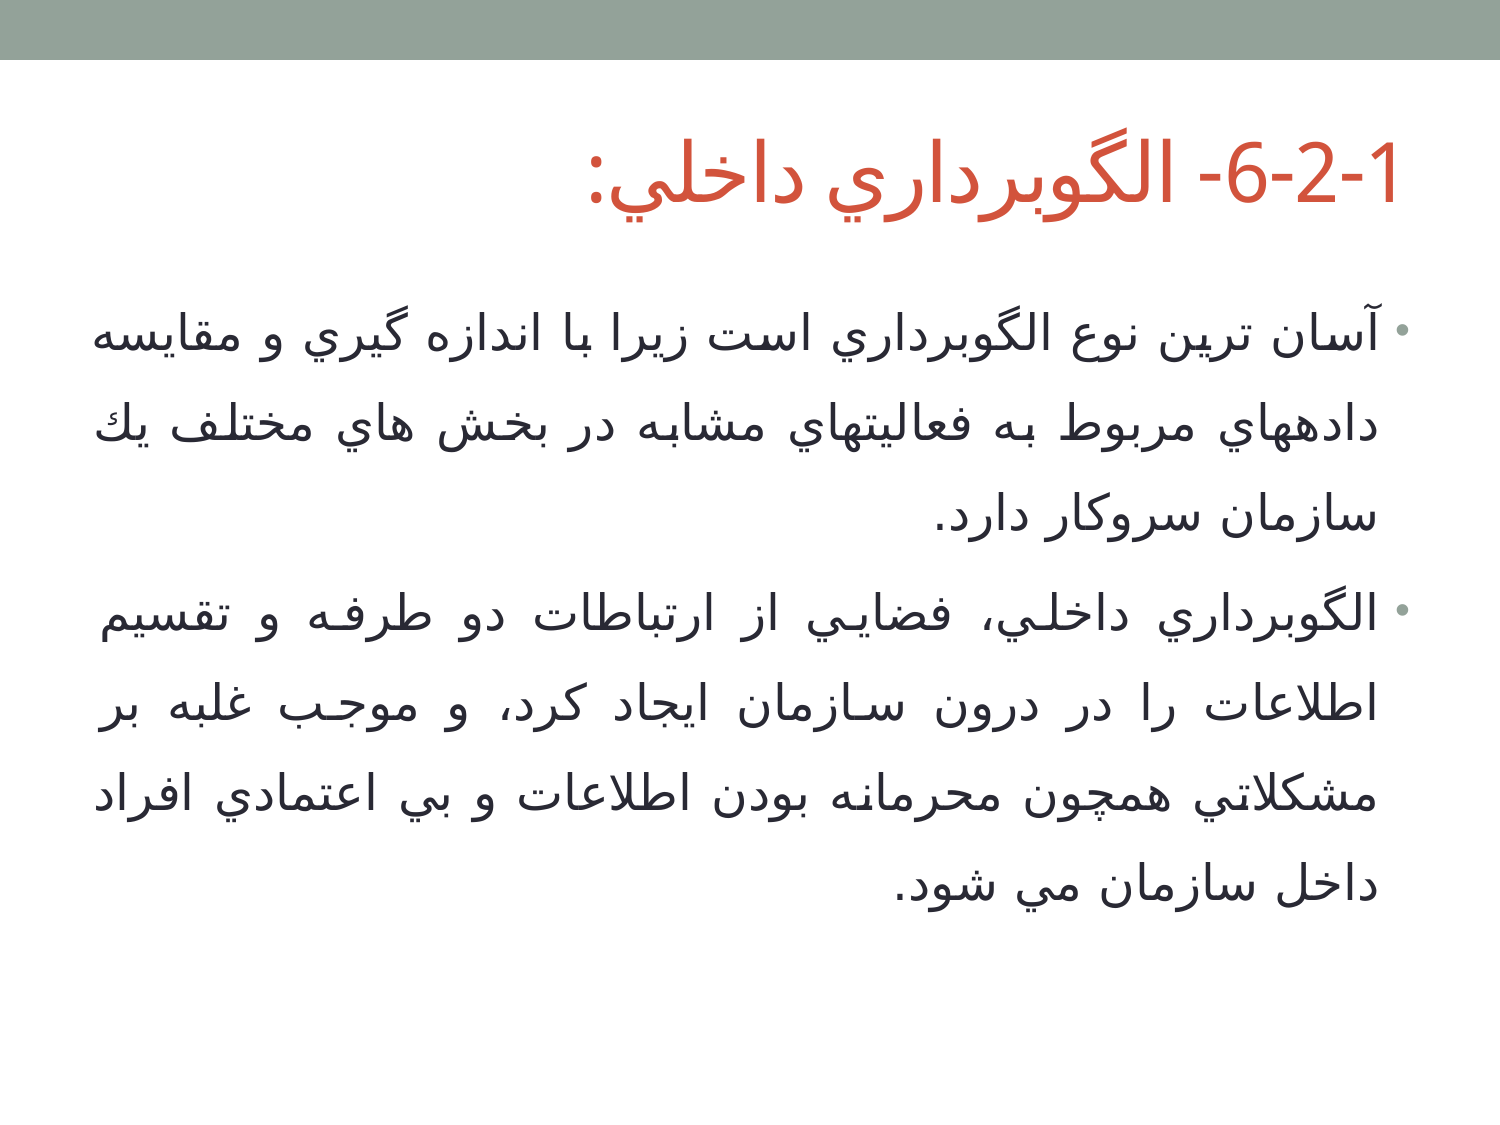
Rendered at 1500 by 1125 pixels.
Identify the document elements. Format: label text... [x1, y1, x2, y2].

list آسان ترين نوع الگوبرداري است زيرا با اندازه گيري و مقايسه داده­هاي مربوط به فعاليت­هاي مشابه در بخش هاي مختلف يك سازمان سروكار دارد. الگوبرداري داخلي، فضايي از ارتباطات دو طرفه و تقسيم اطلاعات را در درون سازمان ايجاد كرد، و موجب غلبه بر مشكلاتي همچون محرمانه بودن اطلاعات و بي اعتمادي افراد داخل سازمان مي شود. [75, 262, 1425, 1063]
title 6-2-1- الگوبرداري داخلي: [75, 87, 1425, 250]
